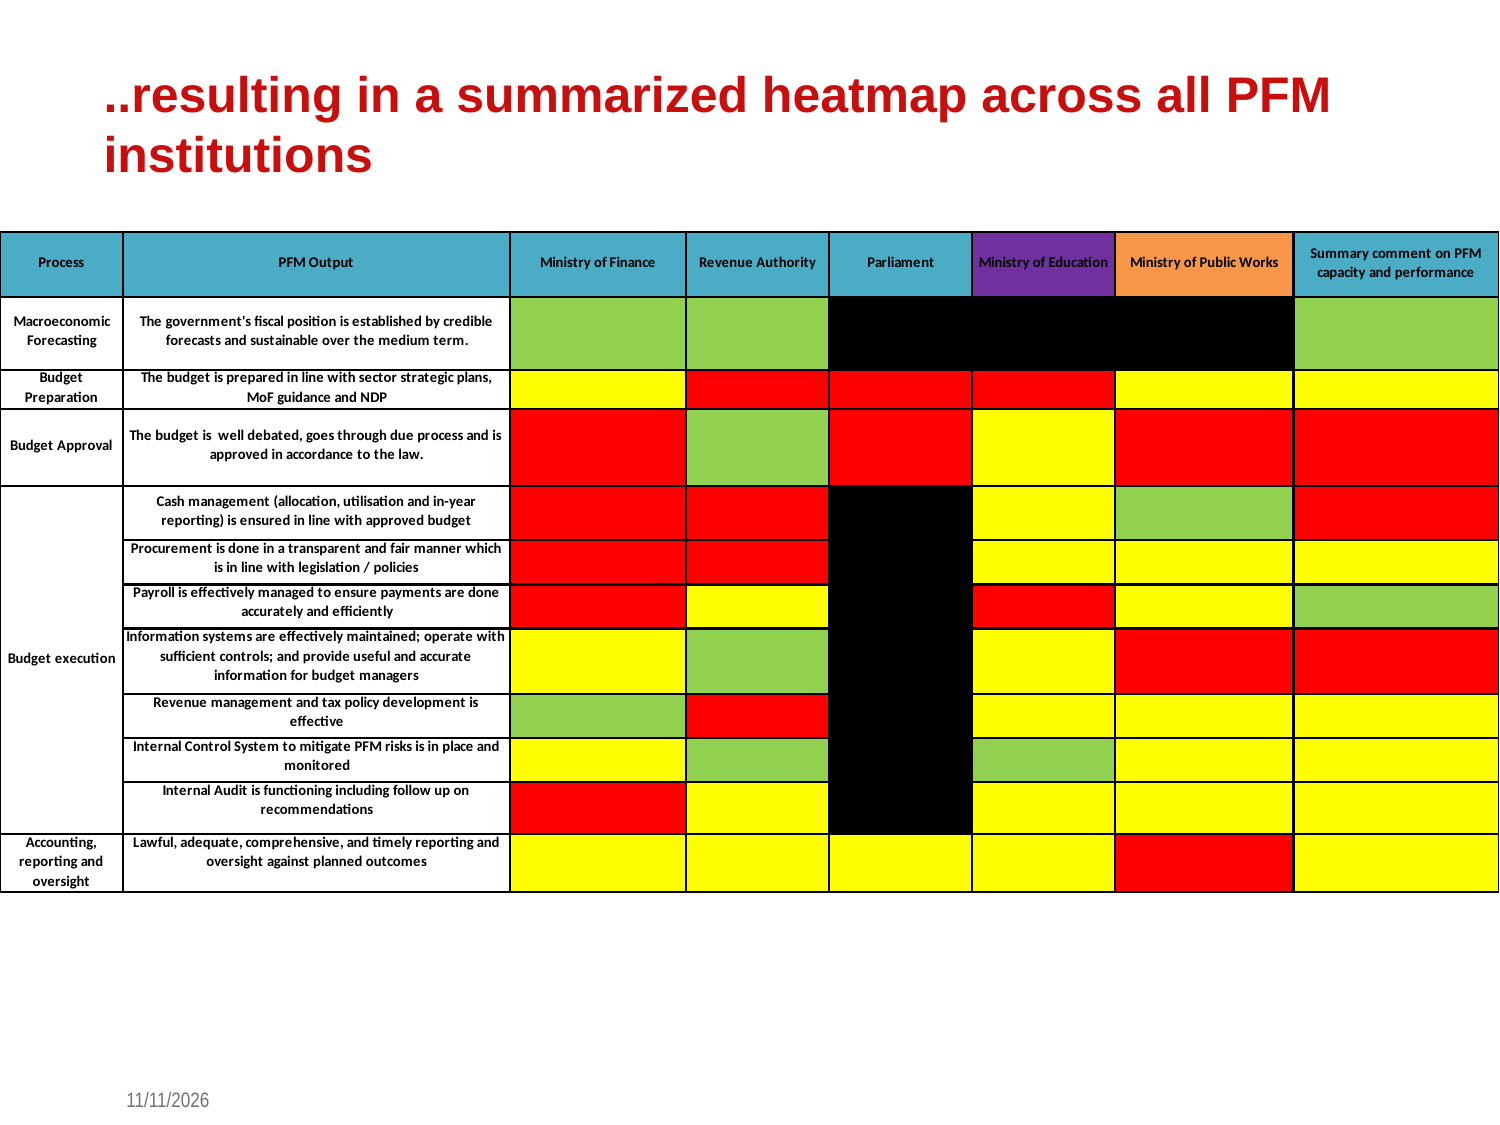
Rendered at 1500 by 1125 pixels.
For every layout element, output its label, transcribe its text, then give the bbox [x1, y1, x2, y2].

picture [0, 231, 1500, 894]
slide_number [111, 1079, 325, 1121]
title ..resulting in a summarized heatmap across all PFM institutions [88, 54, 1365, 192]
